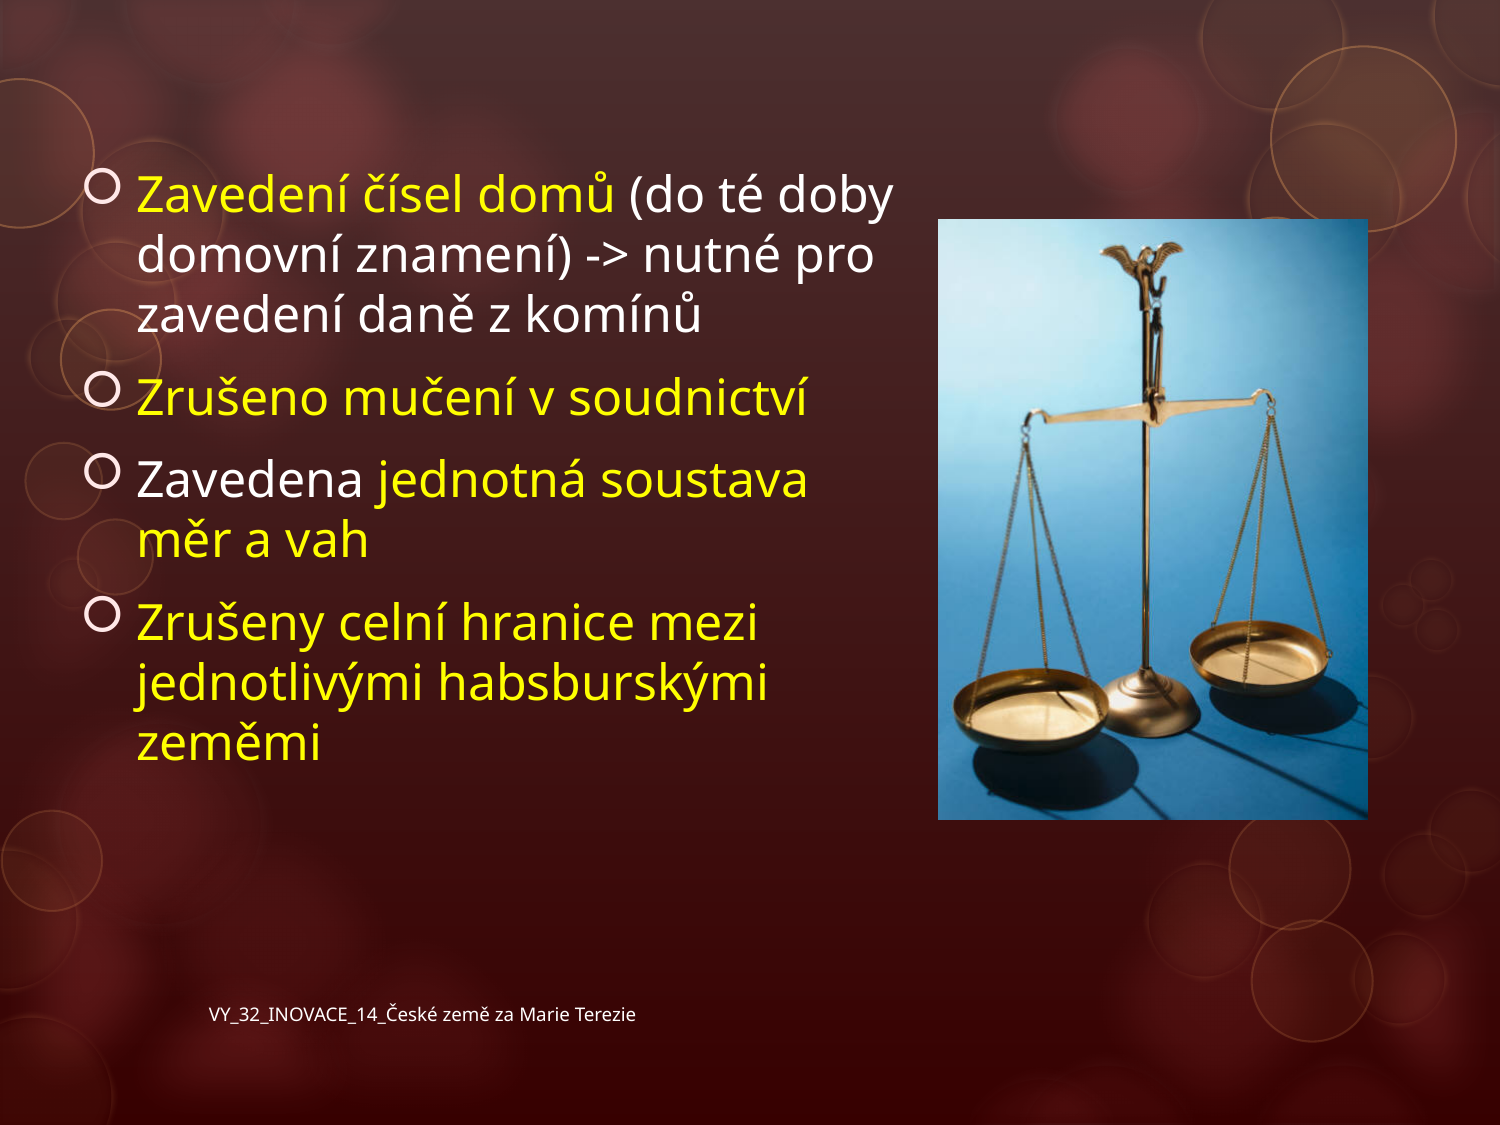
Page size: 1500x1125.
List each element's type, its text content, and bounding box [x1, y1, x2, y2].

footer VY_32_INOVACE_14_České země za Marie Terezie [193, 976, 1056, 1037]
picture [938, 219, 1368, 821]
picture [1359, 812, 1368, 821]
list Zavedení čísel domů (do té doby domovní znamení) -> nutné pro zavedení daně z komínů Zrušeno mučení v soudnictví Zavedena jednotná soustava měr a vah Zrušeny celní hranice mezi jednotlivými habsburskými zeměmi [64, 51, 916, 965]
